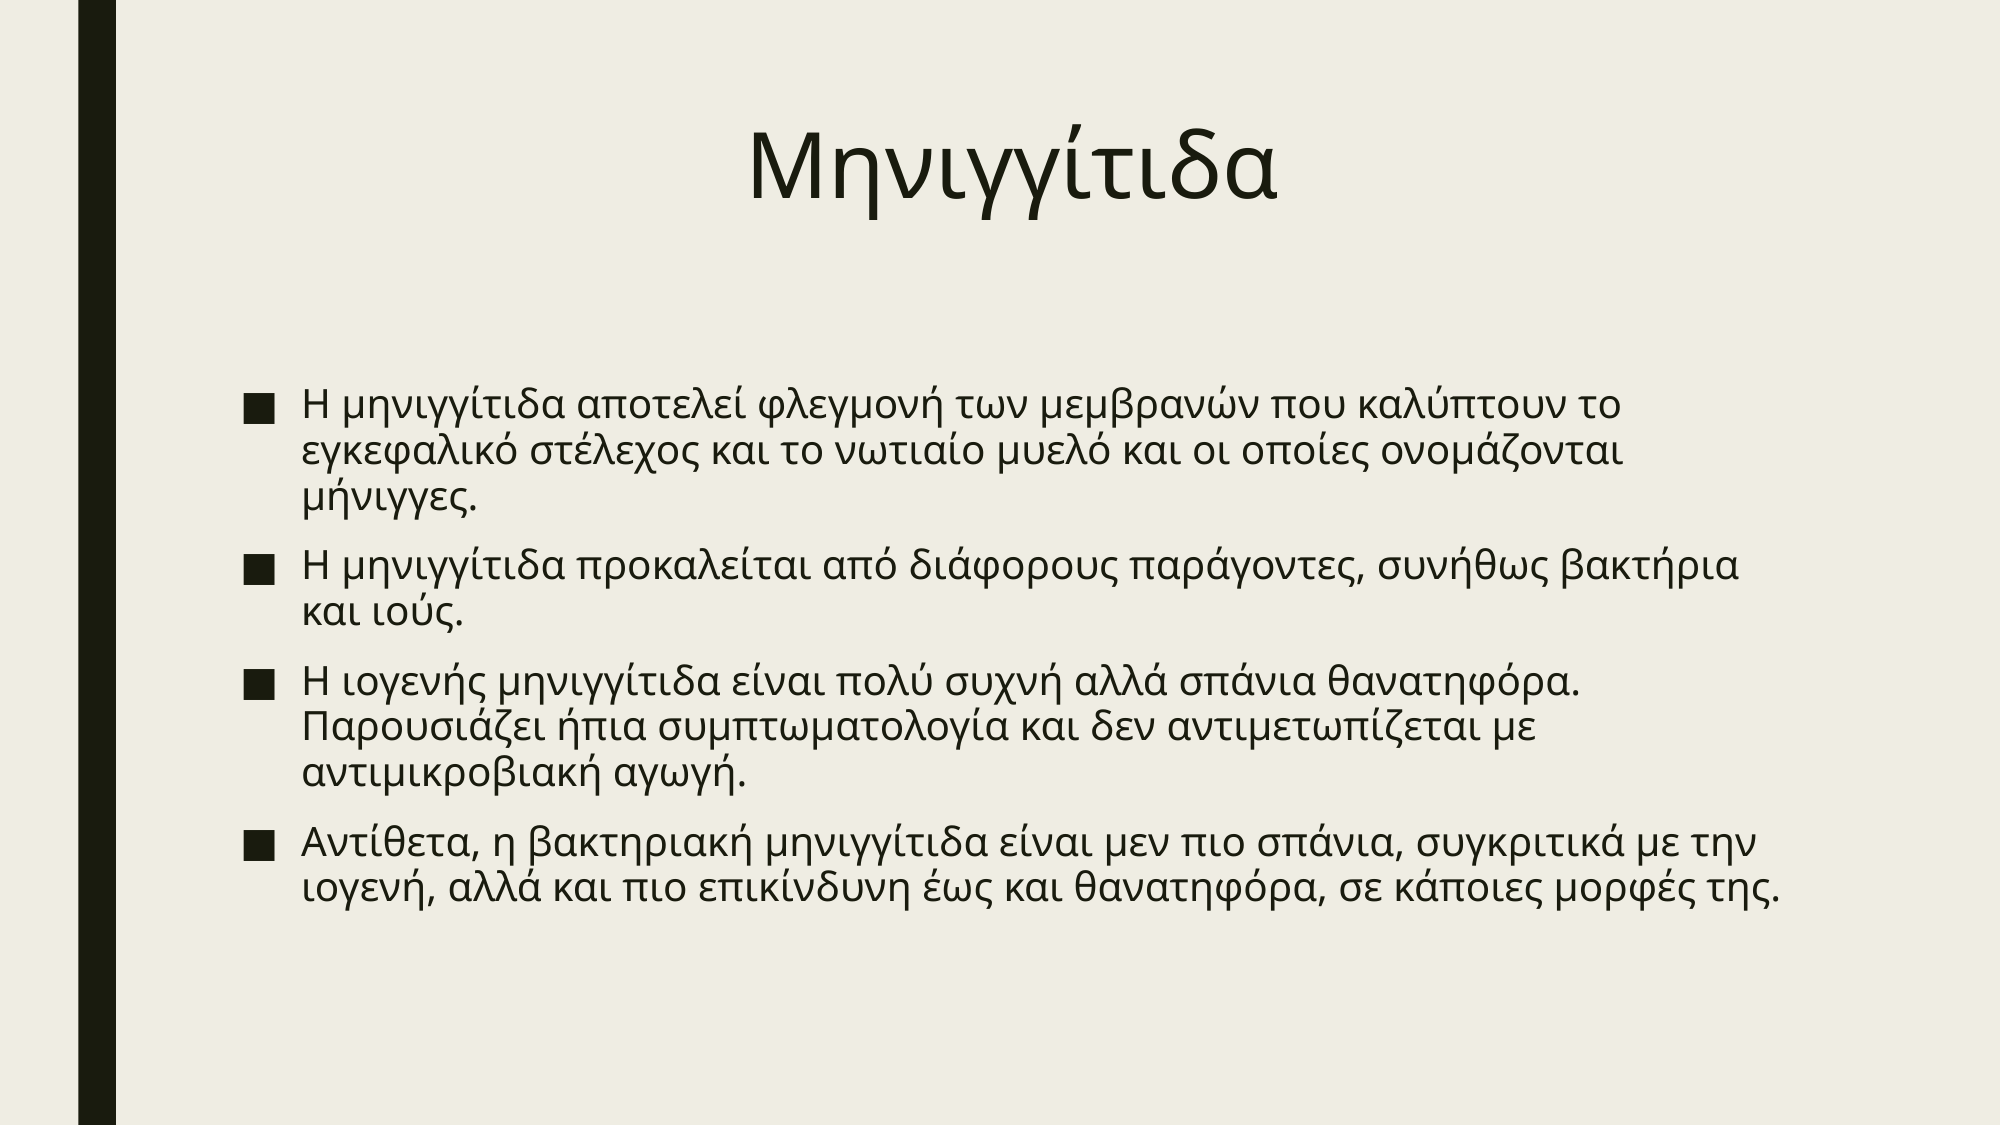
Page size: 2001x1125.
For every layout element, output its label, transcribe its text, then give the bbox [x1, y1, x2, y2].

list Η μηνιγγίτιδα αποτελεί φλεγμονή των μεμβρανών που καλύπτουν το εγκεφαλικό στέλεχος και το νωτιαίο μυελό και οι οποίες ονομάζονται μήνιγγες. Η μηνιγγίτιδα προκαλείται από διάφορους παράγοντες, συνήθως βακτήρια και ιούς. Η ιογενής μηνιγγίτιδα είναι πολύ συχνή αλλά σπάνια θανατηφόρα. Παρουσιάζει ήπια συμπτωματολογία και δεν αντιμετωπίζεται με αντιμικροβιακή αγωγή. Αντίθετα, η βακτηριακή μηνιγγίτιδα είναι μεν πιο σπάνια, συγκριτικά με την ιογενή, αλλά και πιο επικίνδυνη έως και θανατηφόρα, σε κάποιες μορφές της. [225, 375, 1800, 963]
title Μηνιγγίτιδα [225, 112, 1800, 357]
